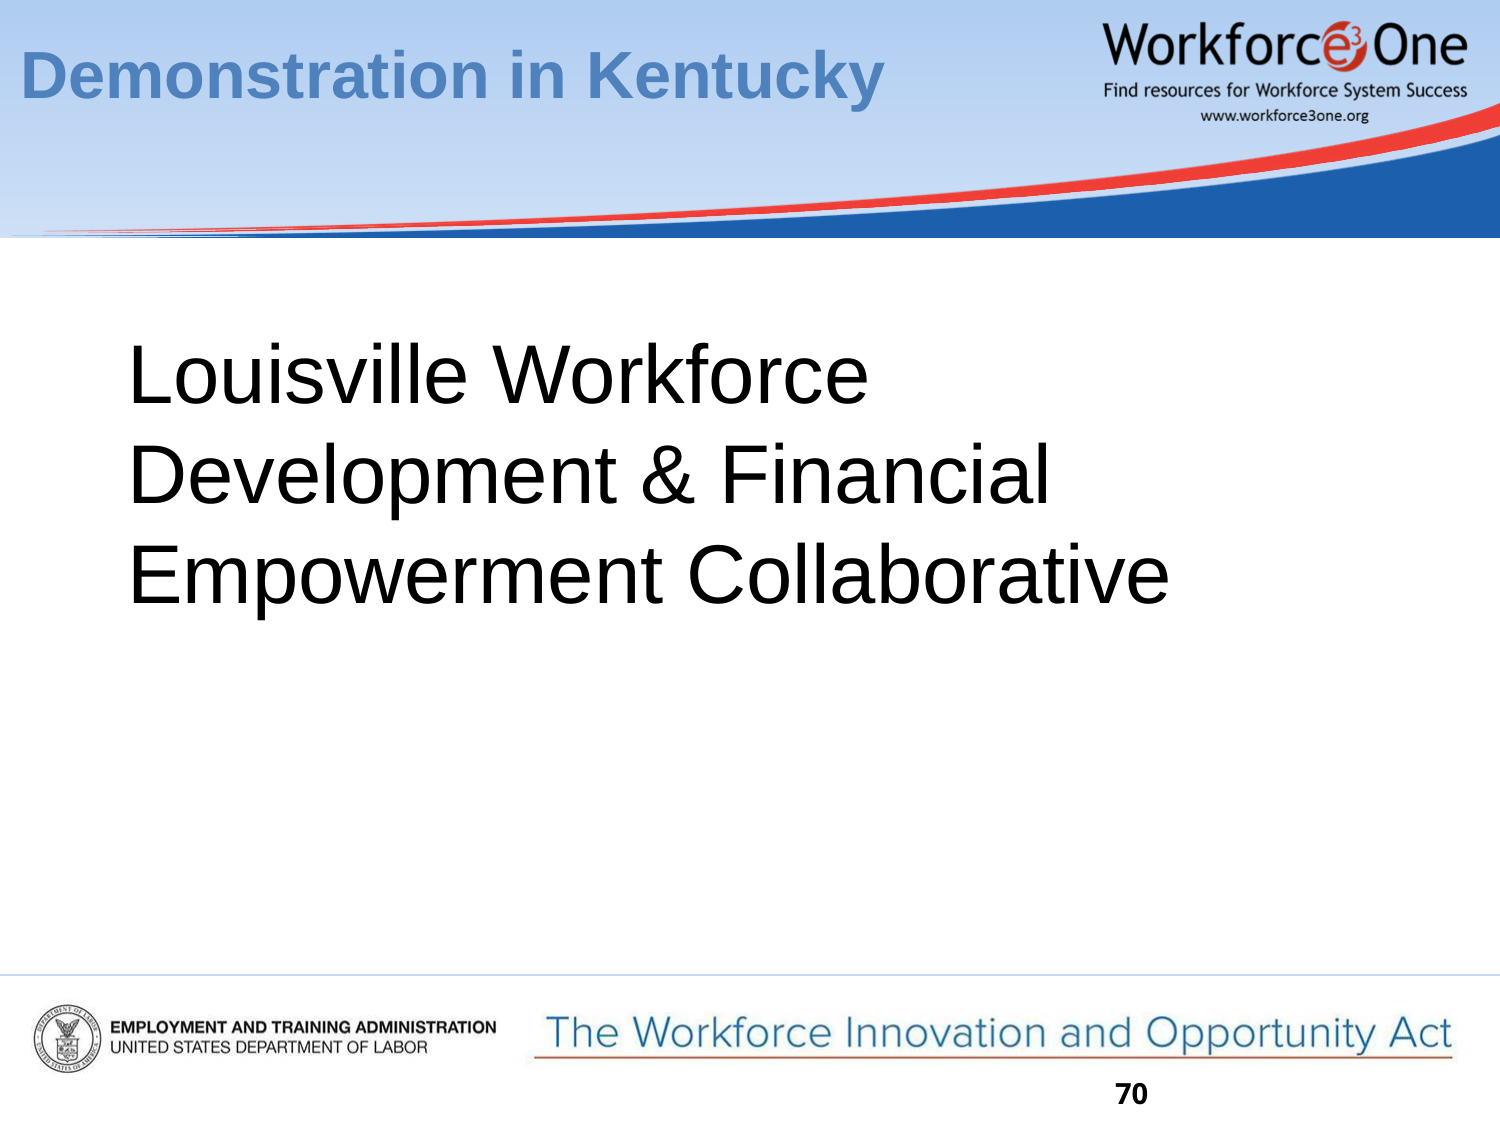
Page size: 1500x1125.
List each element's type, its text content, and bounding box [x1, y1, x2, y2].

picture [525, 999, 1466, 1068]
text_box Demonstration in Kentucky [5, 24, 1100, 120]
slide_number 70 [1100, 1065, 1450, 1125]
title Louisville Workforce Development & Financial Empowerment Collaborative [112, 349, 1388, 591]
picture [31, 999, 500, 1075]
picture [0, 1, 1500, 238]
